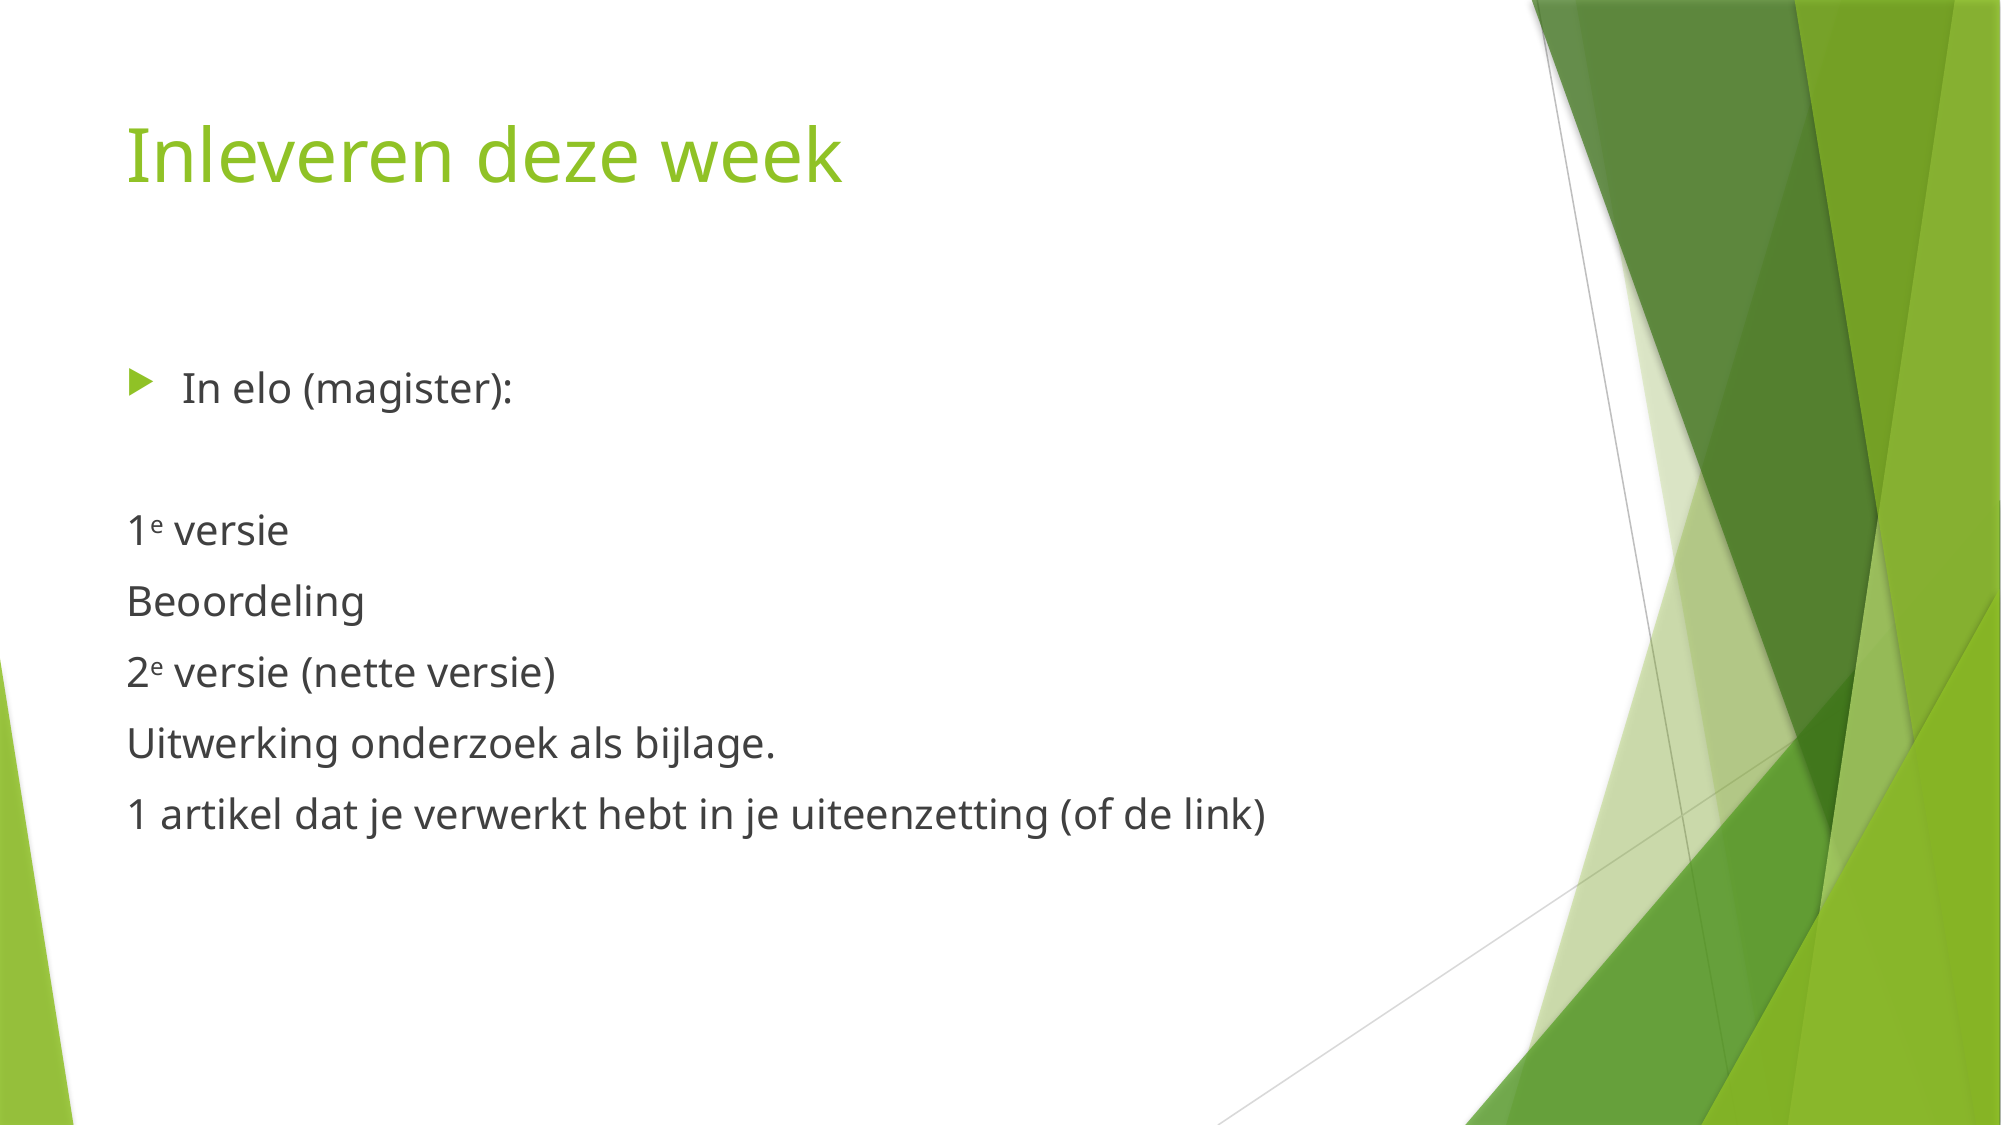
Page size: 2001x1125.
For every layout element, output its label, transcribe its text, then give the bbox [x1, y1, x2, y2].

title Inleveren deze week [111, 99, 1522, 317]
list In elo (magister): 1e versie Beoordeling 2e versie (nette versie) Uitwerking onderzoek als bijlage. 1 artikel dat je verwerkt hebt in je uiteenzetting (of de link) [111, 354, 1522, 992]
